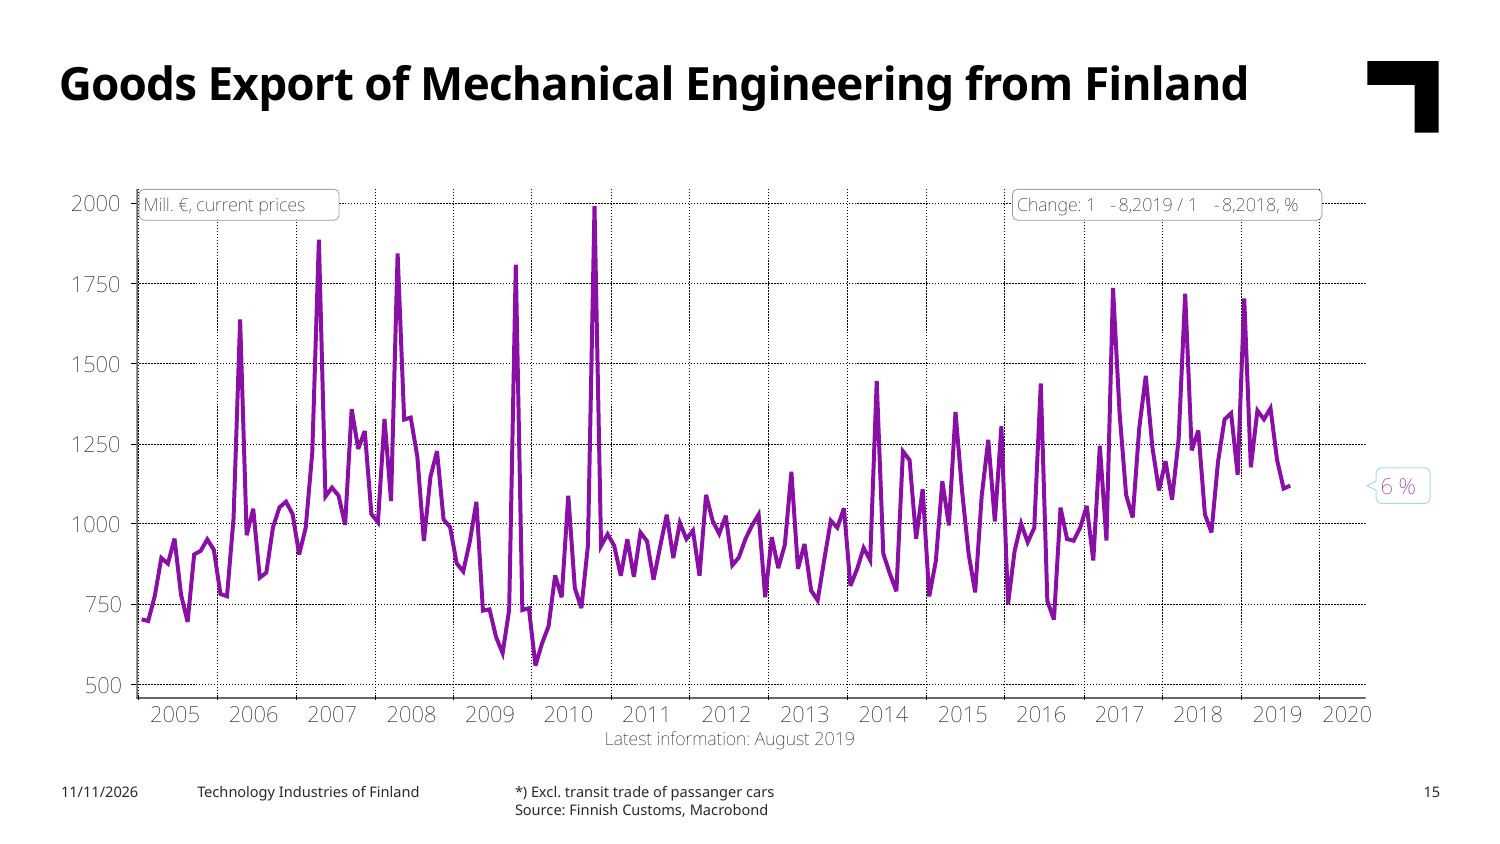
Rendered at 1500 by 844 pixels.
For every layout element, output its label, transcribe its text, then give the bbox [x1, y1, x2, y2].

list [62, 180, 1439, 763]
list *) Excl. transit trade of passanger cars Source: Finnish Customs, Macrobond [500, 775, 988, 803]
footer Technology Industries of Finland [182, 775, 474, 803]
slide_number 15 [1313, 775, 1456, 803]
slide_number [46, 775, 182, 803]
list Goods Export of Mechanical Engineering from Finland [41, 46, 1353, 153]
